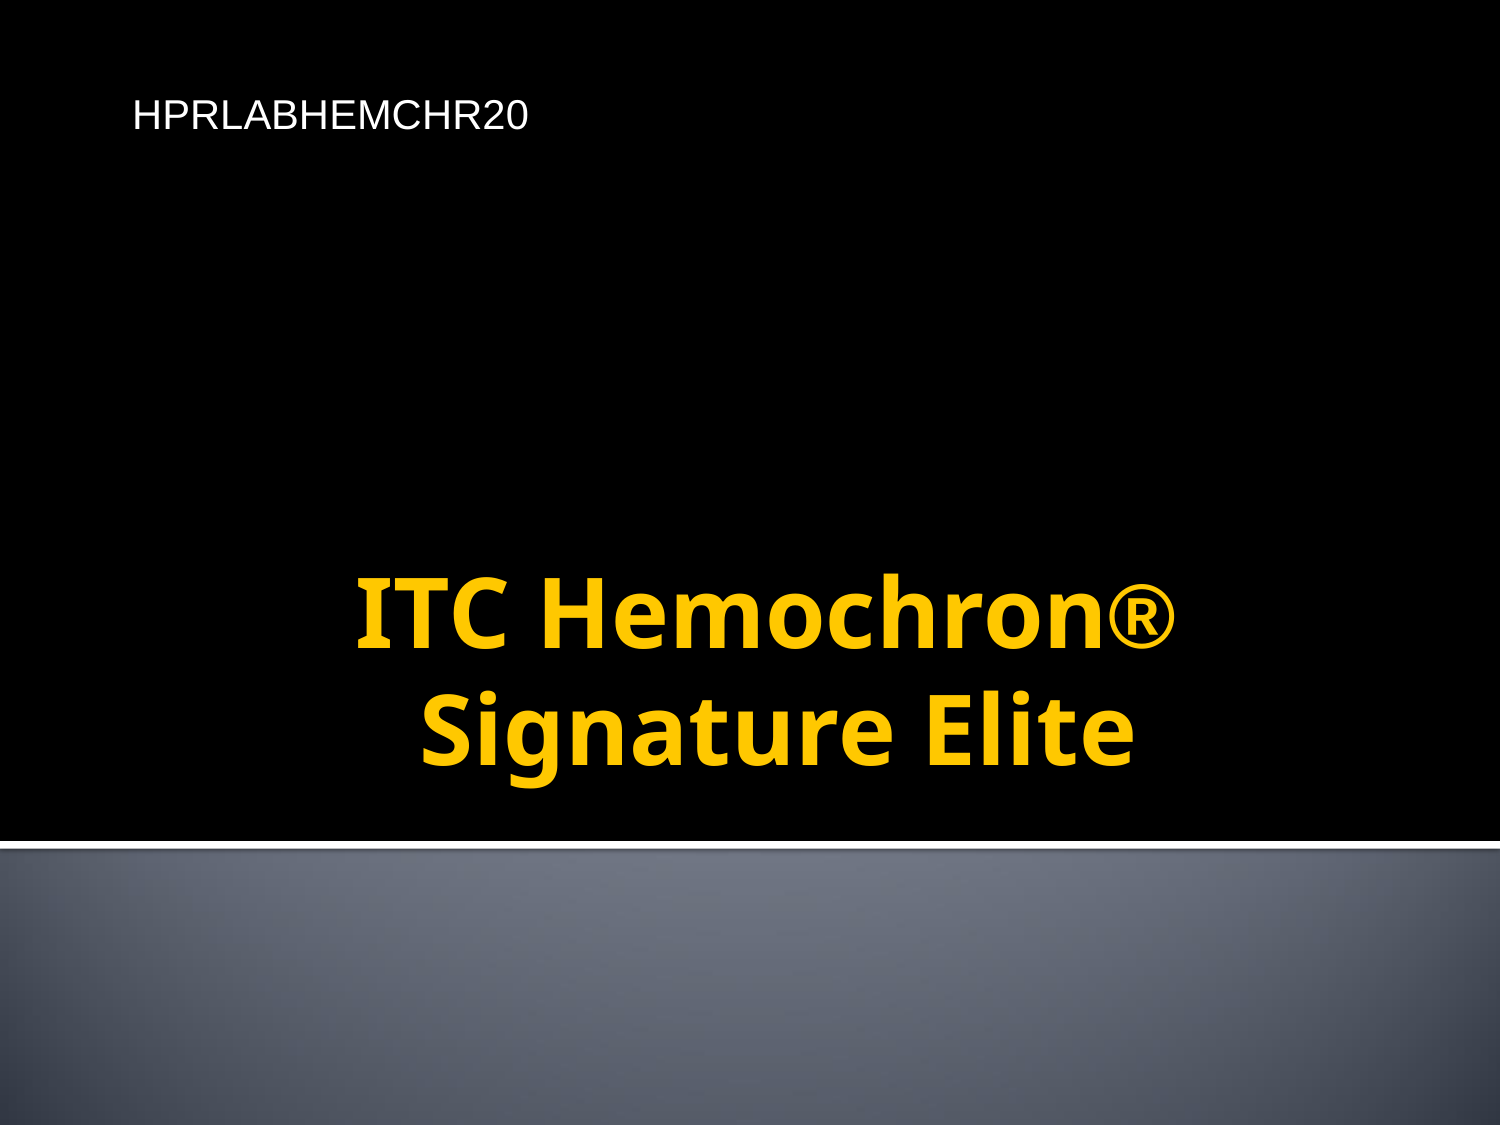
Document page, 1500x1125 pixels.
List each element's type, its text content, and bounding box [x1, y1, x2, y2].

picture [0, 849, 1500, 1125]
title ITC Hemochron® Signature Elite [112, 550, 1438, 825]
subtitle HPRLABHEMCHR20 [112, 87, 1438, 138]
